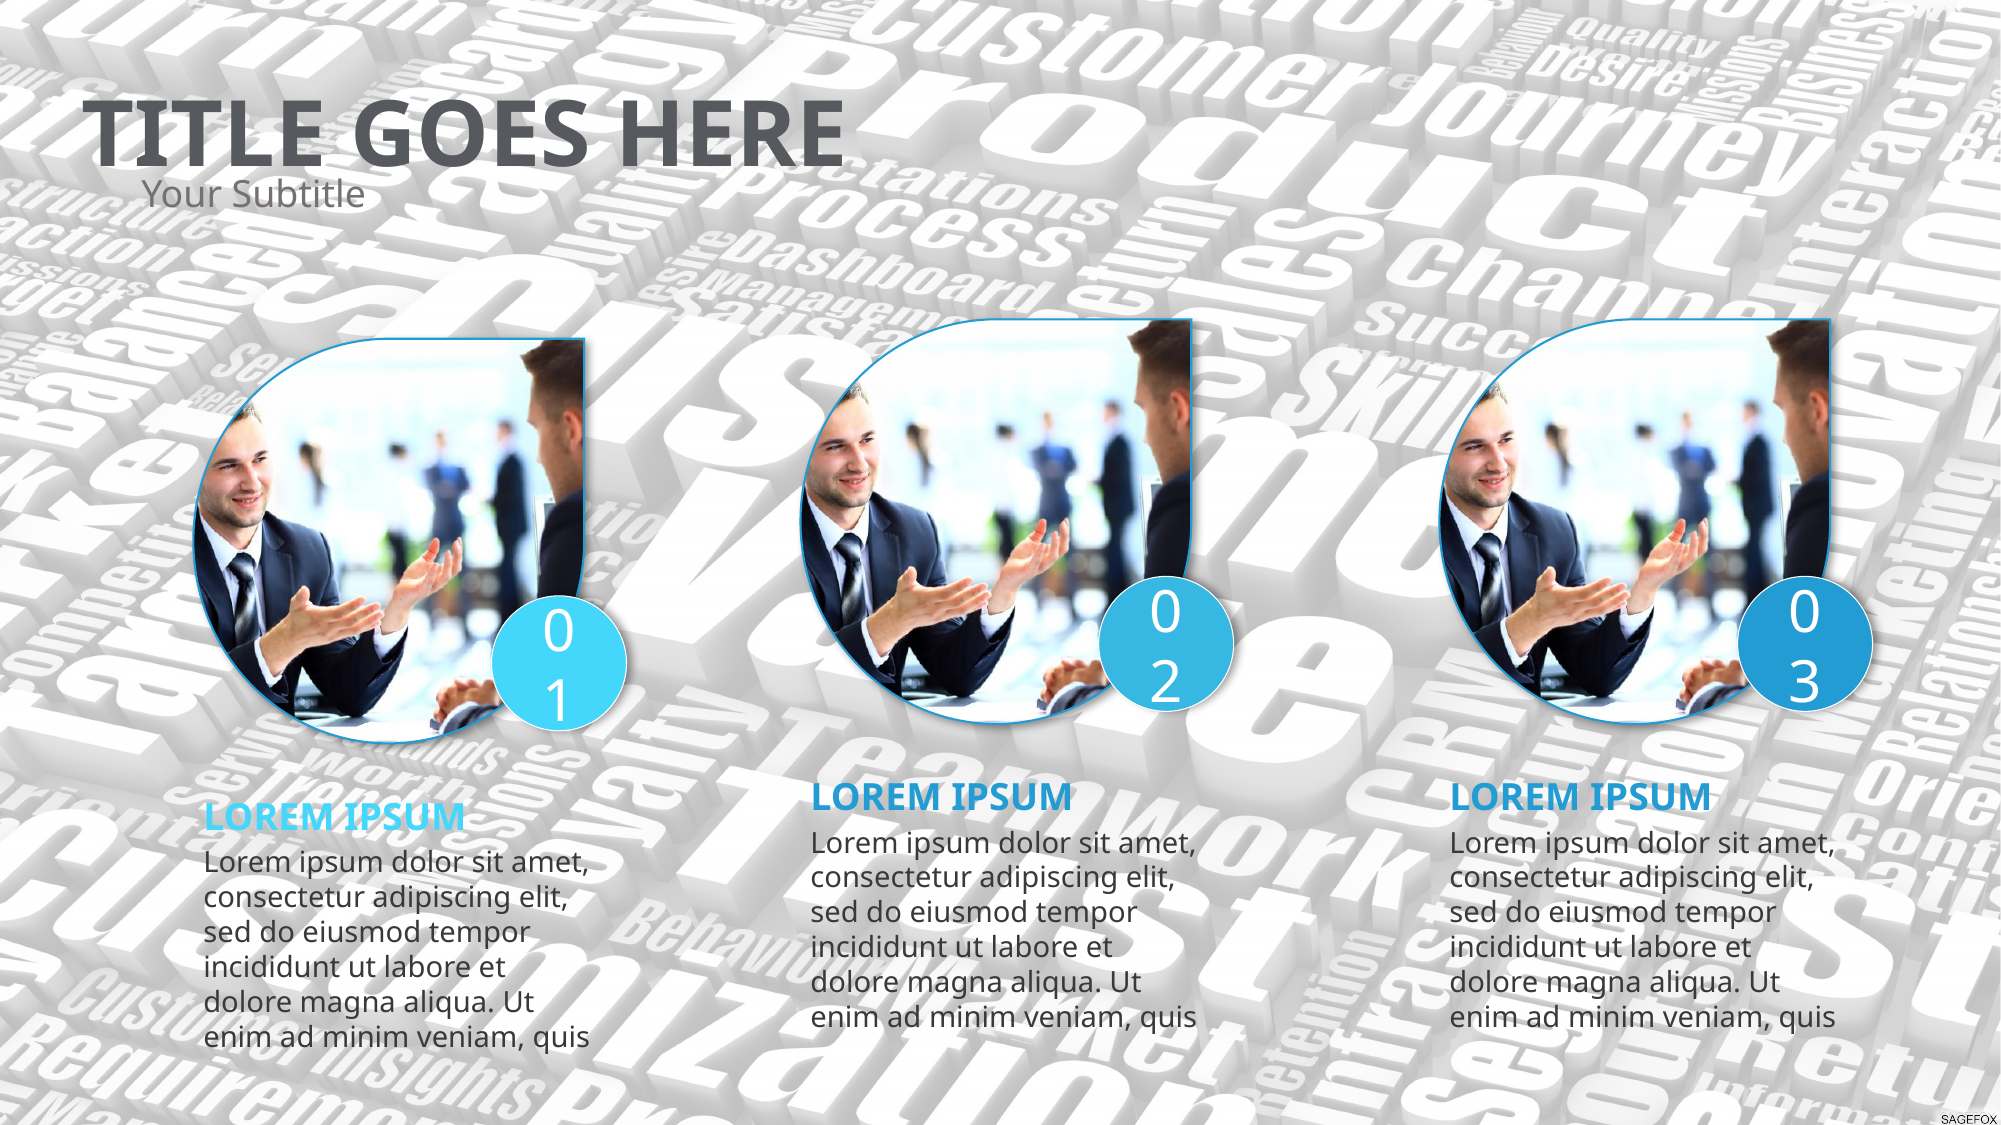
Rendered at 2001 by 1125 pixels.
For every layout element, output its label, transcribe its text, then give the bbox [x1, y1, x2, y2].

picture [1938, 1114, 1999, 1125]
text_box 03 [1736, 575, 1874, 713]
text_box LOREM IPSUM Lorem ipsum dolor sit amet, consectetur adipiscing elit, sed do eiusmod tempor incididunt ut labore et dolore magna aliqua. Ut enim ad minim veniam, quis [800, 768, 1210, 1039]
text_box LOREM IPSUM Lorem ipsum dolor sit amet, consectetur adipiscing elit, sed do eiusmod tempor incididunt ut labore et dolore magna aliqua. Ut enim ad minim veniam, quis [1439, 768, 1849, 1039]
text_box [192, 337, 586, 745]
text_box [799, 318, 1193, 725]
text_box 02 [1097, 575, 1235, 713]
text_box [1438, 318, 1832, 725]
text_box LOREM IPSUM Lorem ipsum dolor sit amet, consectetur adipiscing elit, sed do eiusmod tempor incididunt ut labore et dolore magna aliqua. Ut enim ad minim veniam, quis [193, 787, 603, 1059]
text_box 01 [490, 594, 628, 732]
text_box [13, 66, 918, 224]
